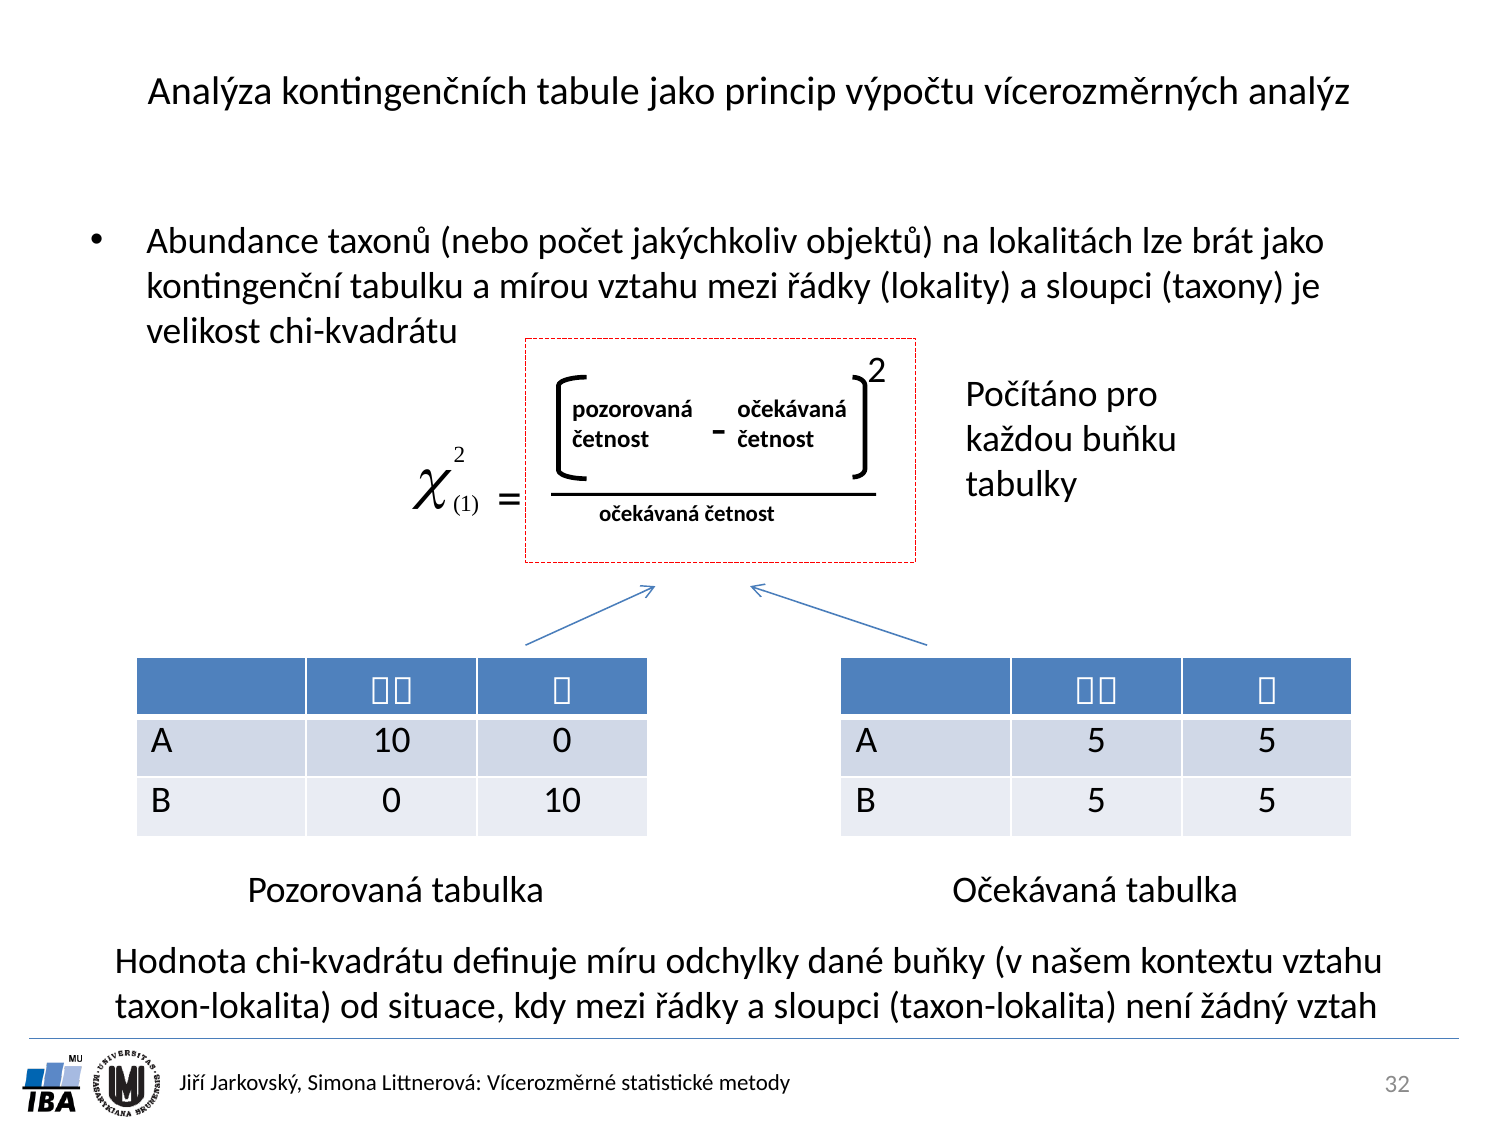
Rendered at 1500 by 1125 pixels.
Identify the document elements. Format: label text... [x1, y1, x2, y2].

table_cell 5 [1012, 720, 1181, 776]
list Abundance taxonů (nebo počet jakýchkoliv objektů) na lokalitách lze brát jako kontingenční tabulku a mírou vztahu mezi řádky (lokality) a sloupci (taxony) je velikost chi-kvadrátu [75, 208, 1425, 1005]
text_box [407, 434, 488, 525]
title Analýza kontingenčních tabule jako princip výpočtu vícerozměrných analýz [75, 42, 1425, 135]
text_box = [493, 458, 525, 506]
text_box Očekávaná tabulka [937, 857, 1254, 918]
table_header  [307, 658, 476, 714]
table_cell 5 [1012, 778, 1181, 836]
picture [93, 1050, 160, 1117]
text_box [525, 585, 656, 646]
table_cell B [841, 778, 1010, 836]
table_header  [478, 658, 647, 714]
table_cell 5 [1183, 778, 1351, 836]
table_cell B [137, 778, 305, 836]
table_cell 0 [478, 720, 647, 776]
table_cell 10 [478, 778, 647, 836]
table_cell 5 [1183, 720, 1351, 776]
text_box [523, 336, 917, 564]
text_box Hodnota chi-kvadrátu definuje míru odchylky dané buňky (v našem kontextu vztahu taxon-lokalita) od situace, kdy mezi řádky a sloupci (taxon-lokalita) není žádný vztah [100, 928, 1436, 1034]
table_header  [1183, 658, 1351, 714]
table_cell 0 [307, 778, 476, 836]
slide_number 32 [1074, 1052, 1425, 1113]
table_header [137, 658, 305, 714]
table_header [841, 658, 1010, 714]
text_box Počítáno pro každou buňku tabulky [950, 361, 1223, 512]
picture [22, 1055, 82, 1112]
table_header  [1012, 658, 1181, 714]
table_cell 10 [307, 720, 476, 776]
table_cell A [841, 720, 1010, 776]
text_box Pozorovaná tabulka [232, 857, 560, 918]
table_cell A [137, 720, 305, 776]
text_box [749, 585, 928, 646]
